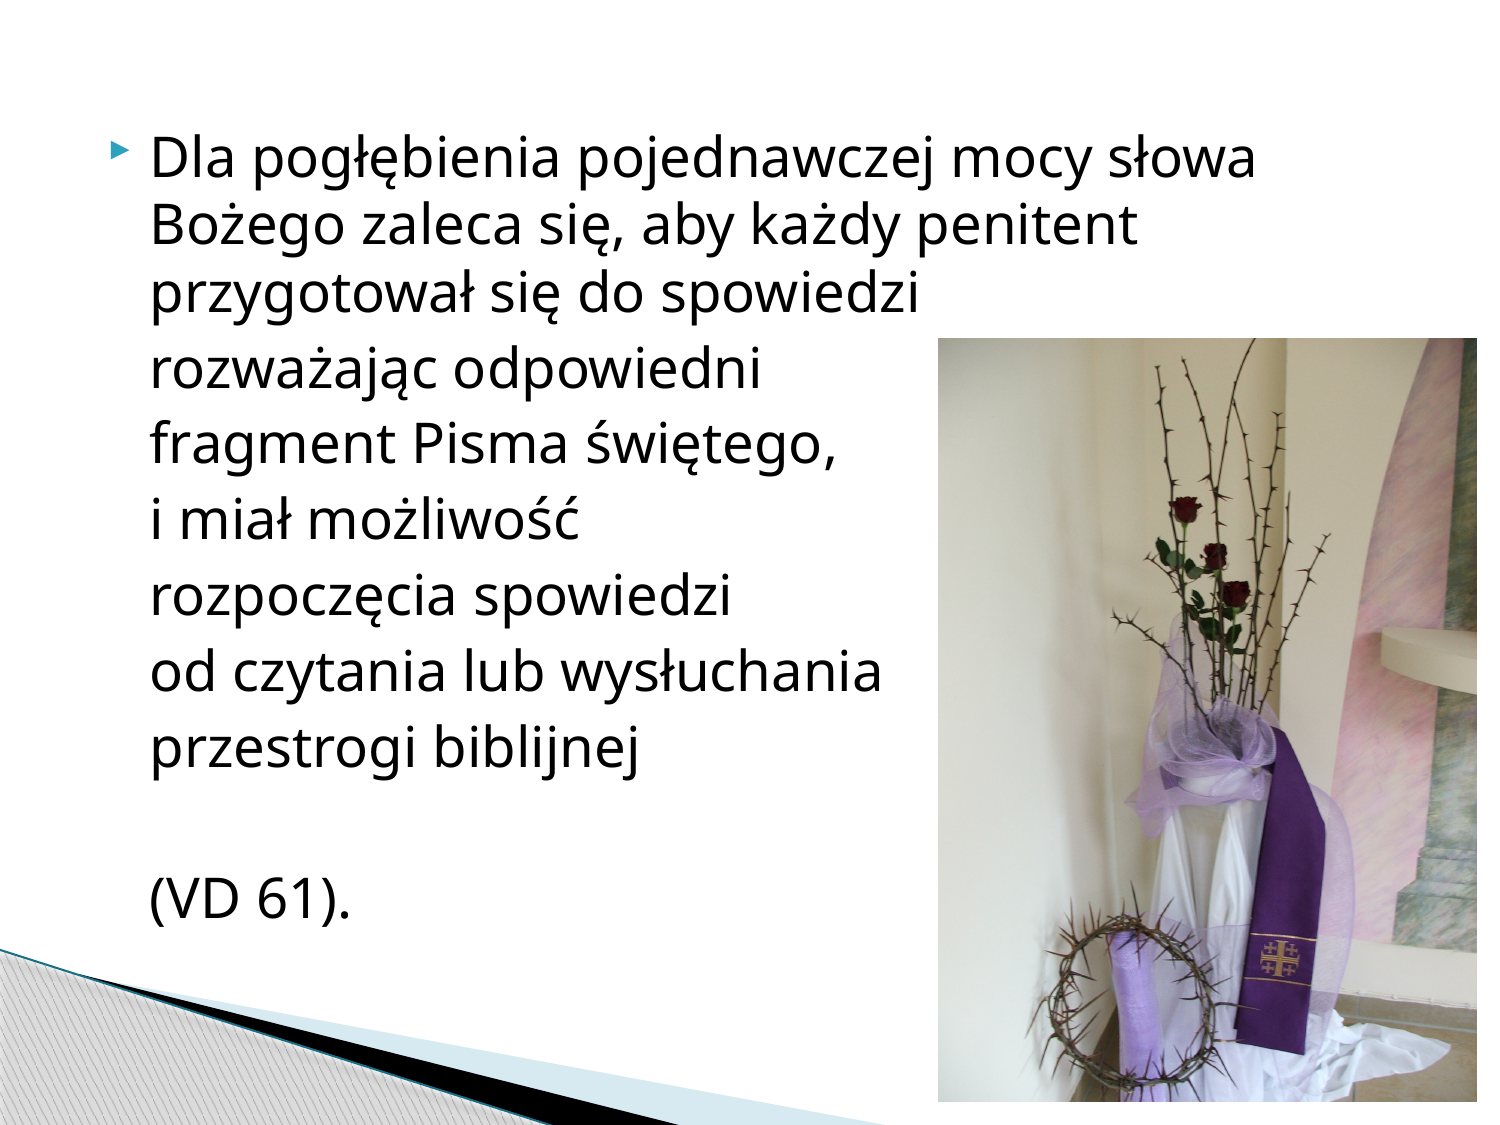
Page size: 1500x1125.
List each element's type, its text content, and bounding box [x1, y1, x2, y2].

picture [938, 337, 1477, 1103]
list Dla pogłębienia pojednawczej mocy słowa Bożego zaleca się, aby każdy penitent przygotował się do spowiedzi rozważając odpowiedni fragment Pisma świętego, i miał możliwość rozpoczęcia spowiedzi od czytania lub wysłuchania przestrogi biblijnej (VD 61). [75, 113, 1425, 986]
